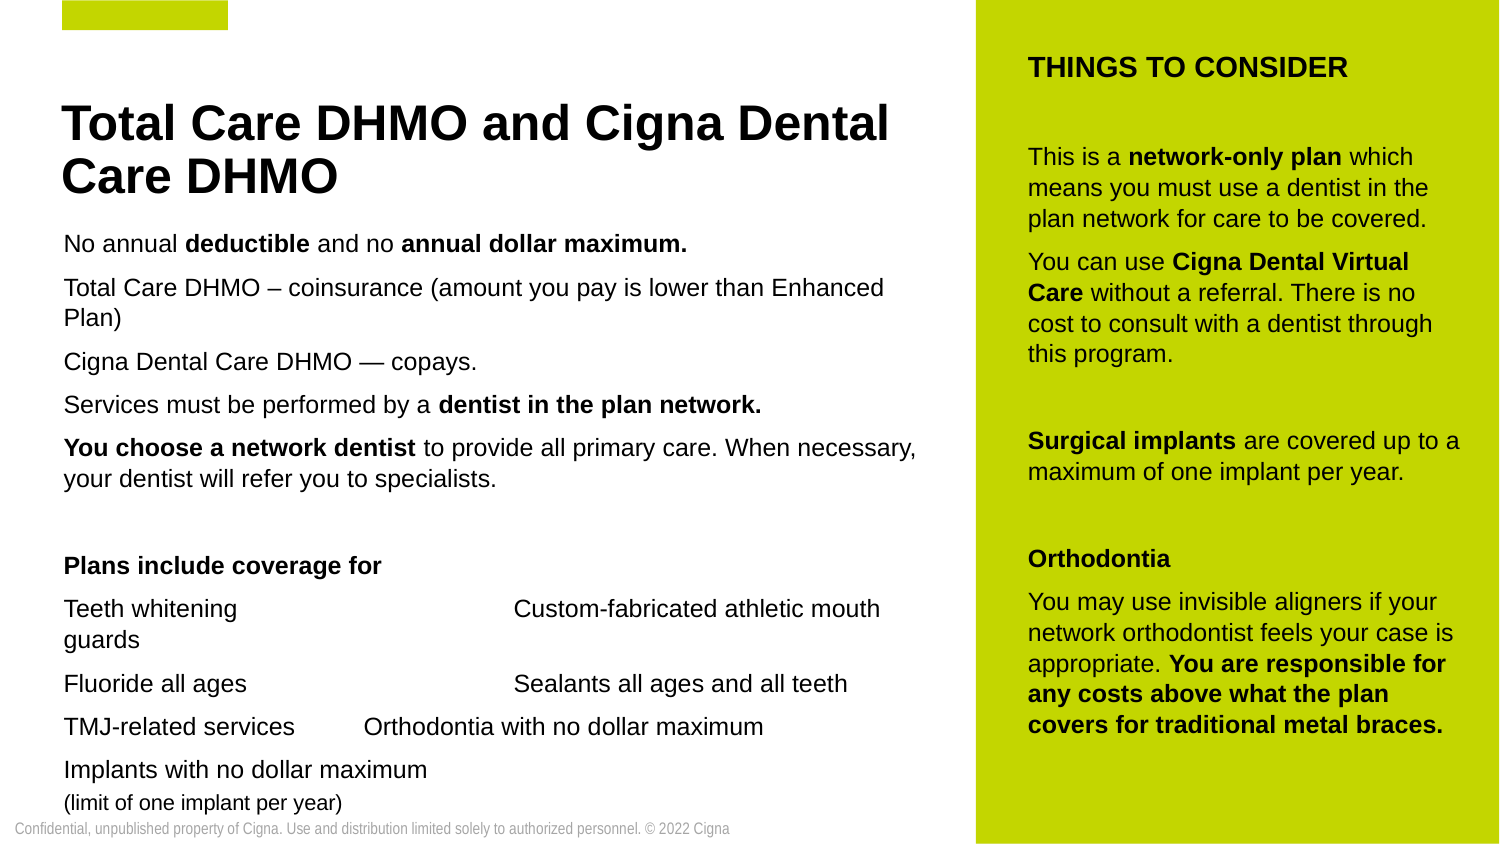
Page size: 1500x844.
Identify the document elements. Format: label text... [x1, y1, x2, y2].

picture [975, 0, 1500, 844]
text_box No annual deductible and no annual dollar maximum. Total Care DHMO – coinsurance (amount you pay is lower than Enhanced Plan) Cigna Dental Care DHMO — copays. Services must be performed by a dentist in the plan network. You choose a network dentist to provide all primary care. When necessary, your dentist will refer you to specialists. Plans include coverage for Teeth whitening Custom-fabricated athletic mouth guards Fluoride all ages Sealants all ages and all teeth TMJ-related services Orthodontia with no dollar maximum Implants with no dollar maximum (limit of one implant per year) [48, 219, 965, 844]
text_box [62, 0, 228, 31]
list Total Care DHMO and Cigna Dental Care DHMO [60, 97, 953, 155]
